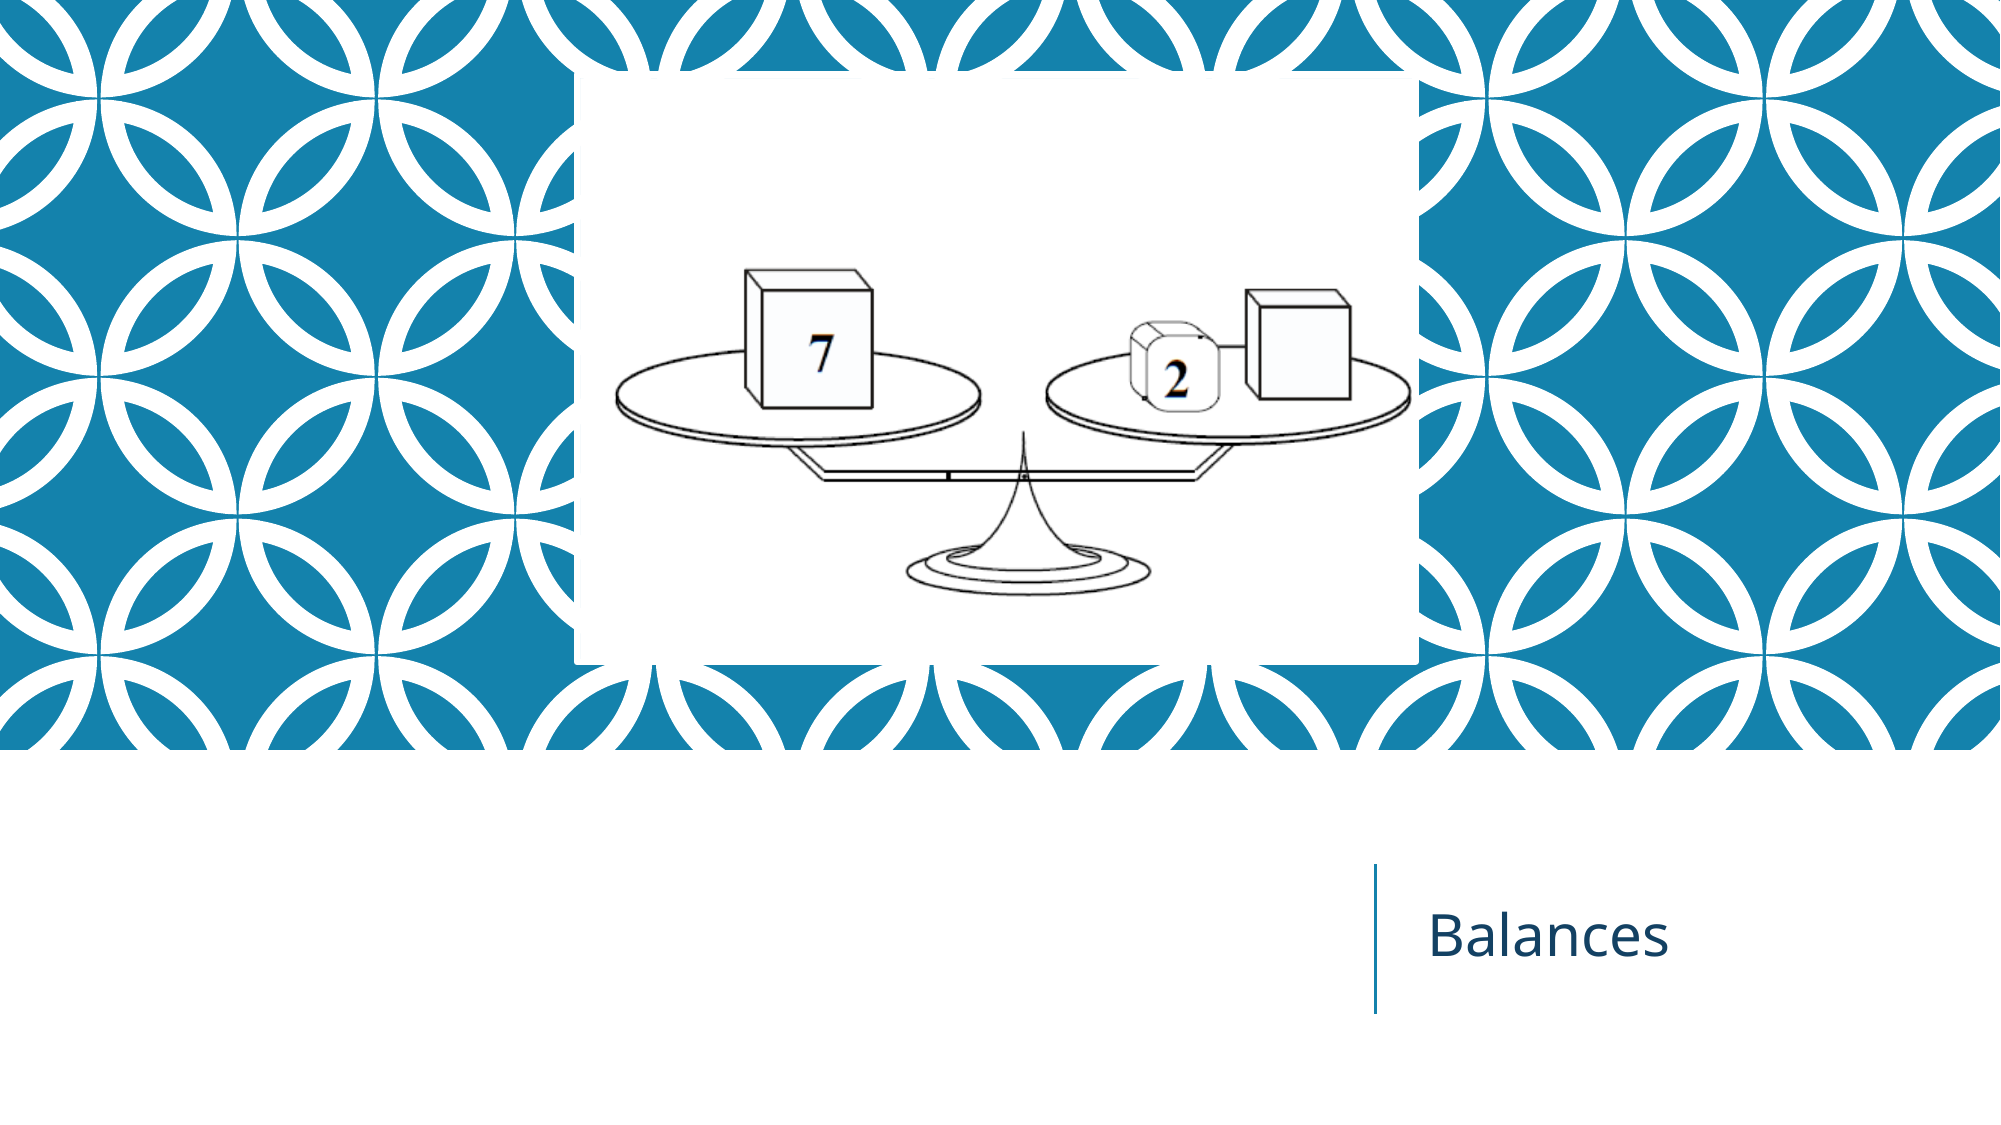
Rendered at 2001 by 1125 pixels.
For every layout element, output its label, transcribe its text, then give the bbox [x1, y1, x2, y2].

picture [580, 0, 1412, 785]
subtitle Balances [1412, 813, 1938, 1054]
